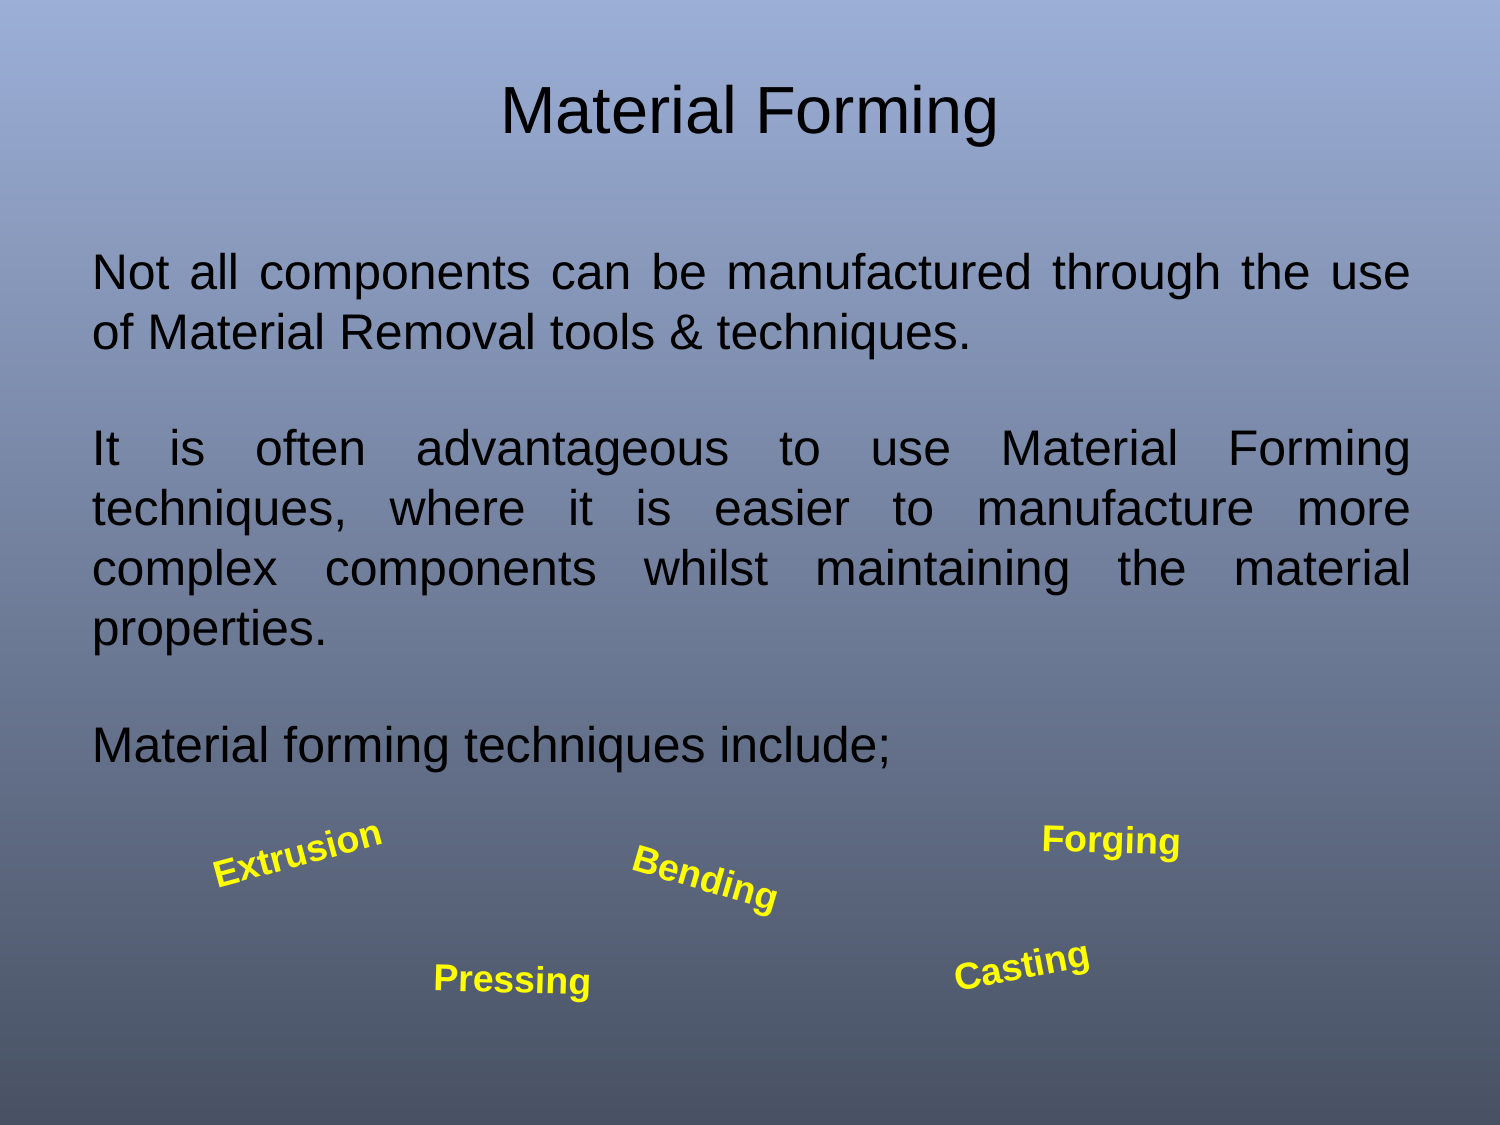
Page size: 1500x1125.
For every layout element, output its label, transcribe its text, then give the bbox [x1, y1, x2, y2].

text_box Bending [571, 810, 841, 942]
list Not all components can be manufactured through the use of Material Removal tools & techniques. It is often advantageous to use Material Forming techniques, where it is easier to manufacture more complex components whilst maintaining the material properties. Material forming techniques include; [76, 231, 1428, 975]
text_box Forging [979, 804, 1244, 873]
title Material Forming [74, 13, 1426, 201]
text_box Pressing [380, 944, 645, 1012]
text_box Extrusion [162, 788, 432, 915]
text_box Casting [886, 909, 1156, 1018]
